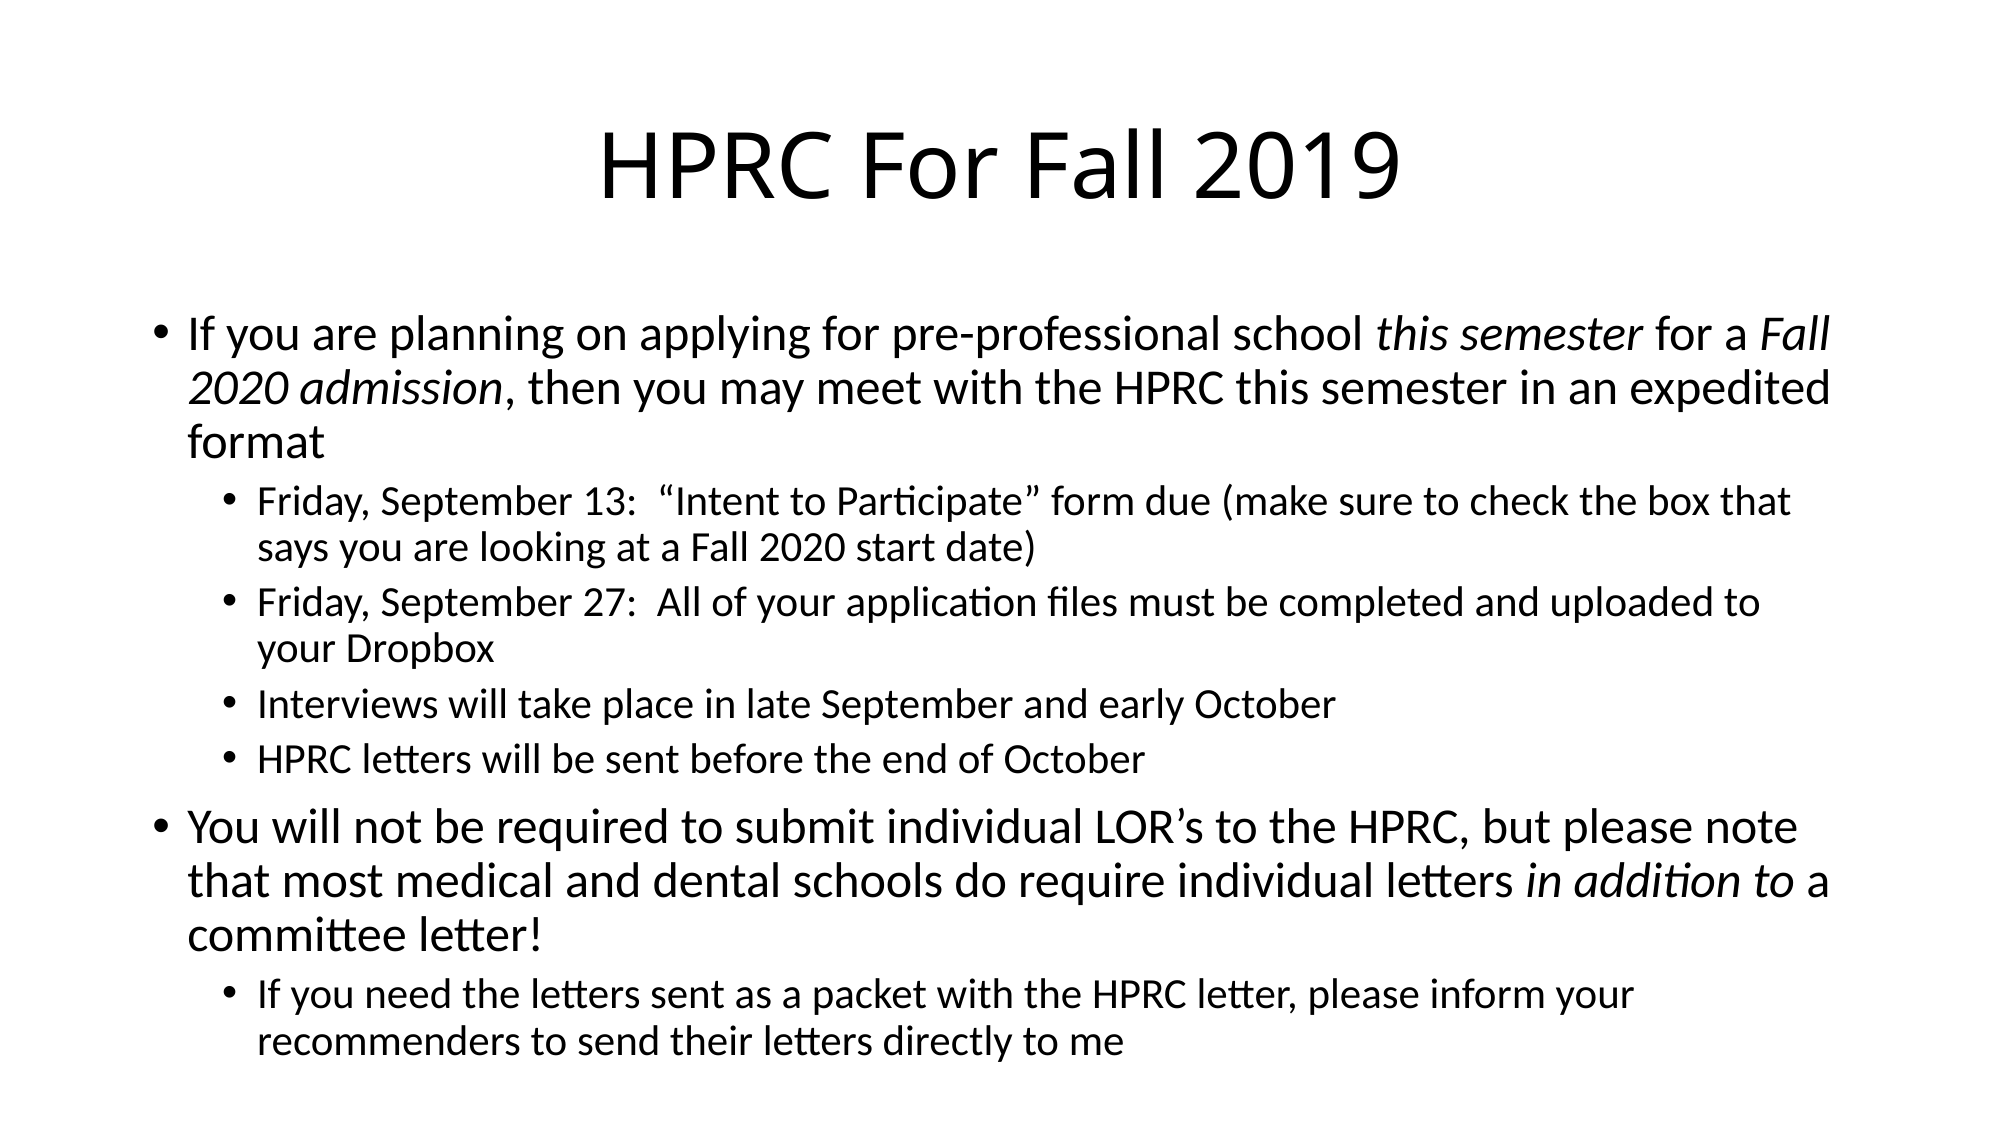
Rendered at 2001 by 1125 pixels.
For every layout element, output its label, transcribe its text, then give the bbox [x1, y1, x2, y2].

title HPRC For Fall 2019 [137, 59, 1863, 278]
list If you are planning on applying for pre-professional school this semester for a Fall 2020 admission, then you may meet with the HPRC this semester in an expedited format Friday, September 13: “Intent to Participate” form due (make sure to check the box that says you are looking at a Fall 2020 start date) Friday, September 27: All of your application files must be completed and uploaded to your Dropbox Interviews will take place in late September and early October HPRC letters will be sent before the end of October You will not be required to submit individual LOR’s to the HPRC, but please note that most medical and dental schools do require individual letters in addition to a committee letter! If you need the letters sent as a packet with the HPRC letter, please inform your recommenders to send their letters directly to me [137, 299, 1863, 1078]
